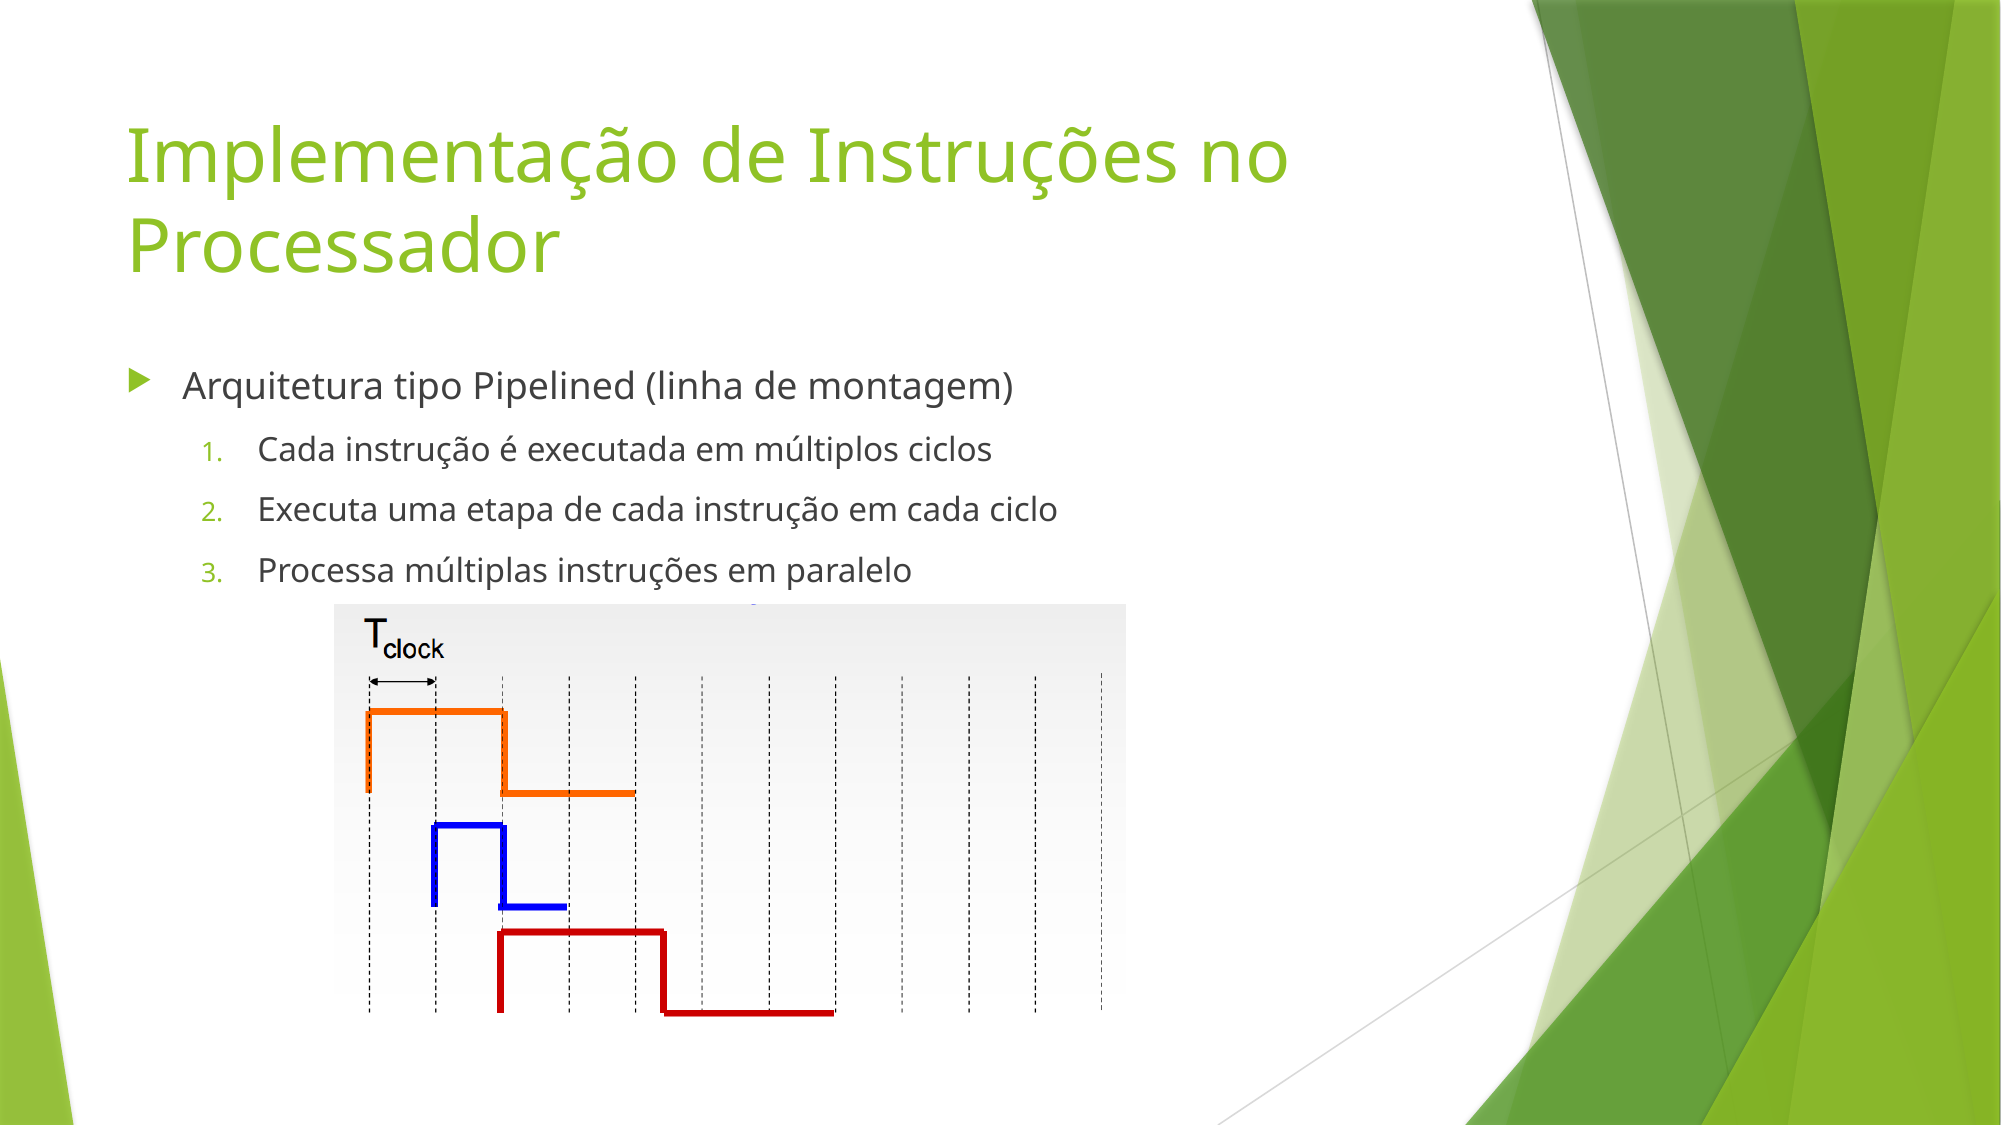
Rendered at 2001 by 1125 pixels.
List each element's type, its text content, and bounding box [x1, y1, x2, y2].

list Arquitetura tipo Pipelined (linha de montagem) Cada instrução é executada em múltiplos ciclos Executa uma etapa de cada instrução em cada ciclo Processa múltiplas instruções em paralelo [111, 354, 1522, 992]
picture [333, 603, 1127, 1030]
title Implementação de Instruções no Processador [111, 99, 1522, 317]
